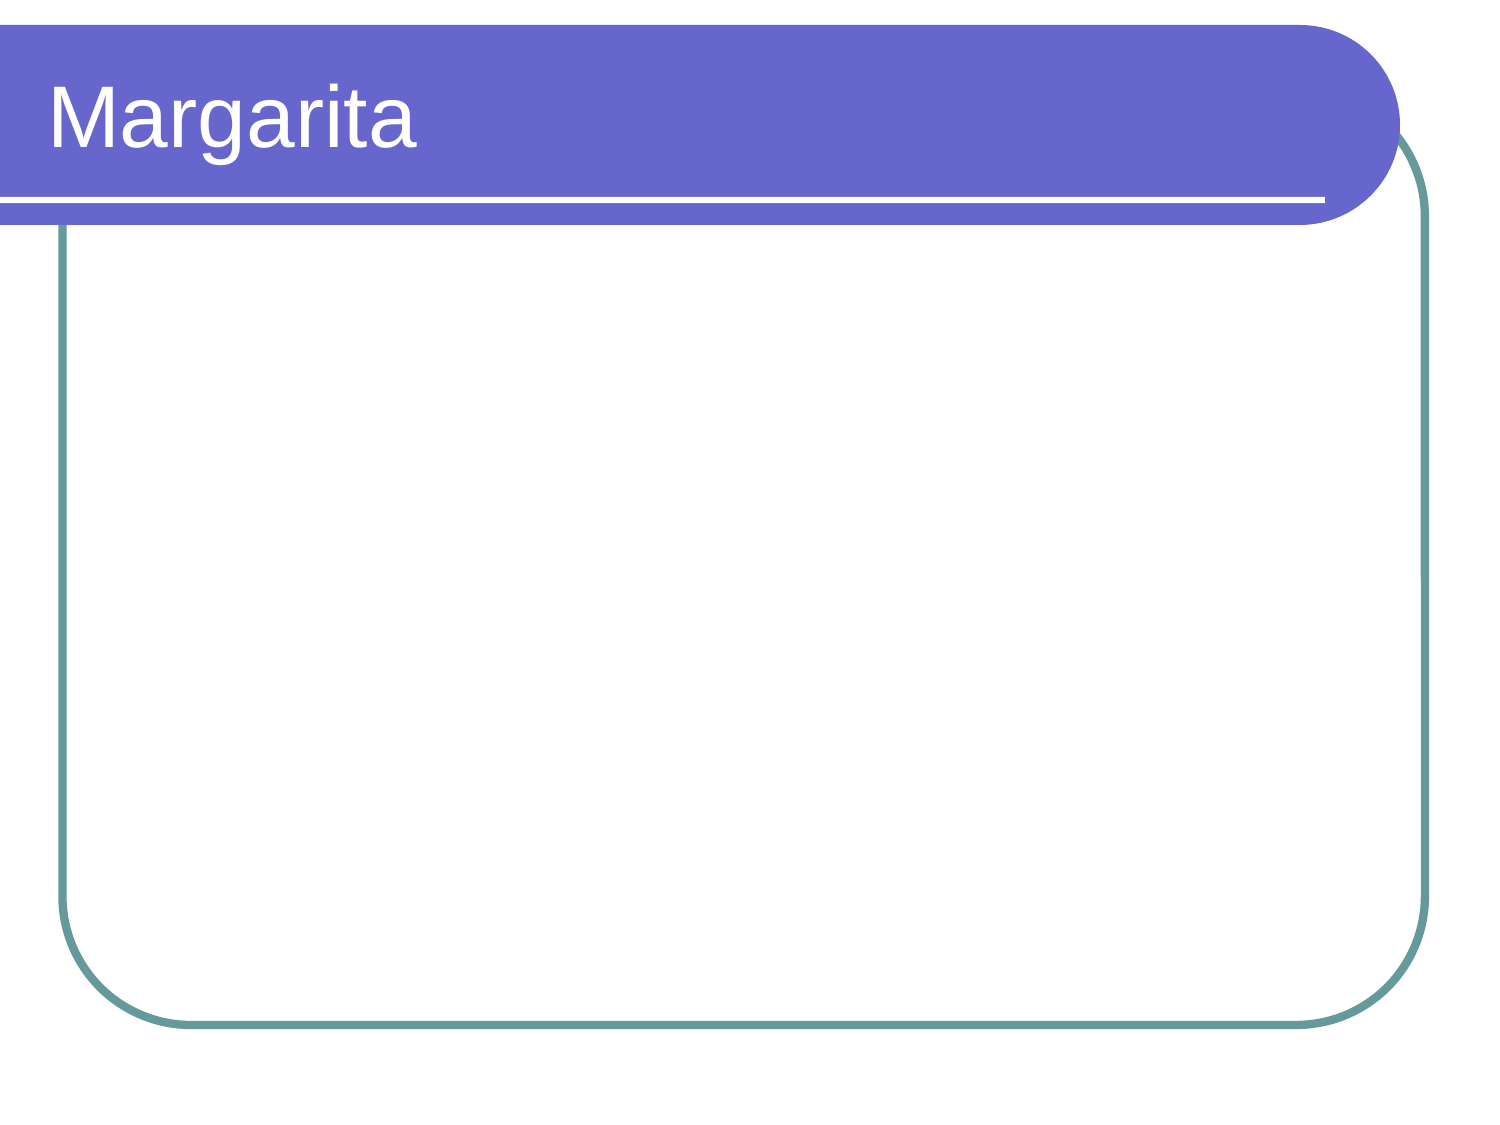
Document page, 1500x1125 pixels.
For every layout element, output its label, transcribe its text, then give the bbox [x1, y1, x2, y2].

title Margarita [32, 37, 1347, 188]
